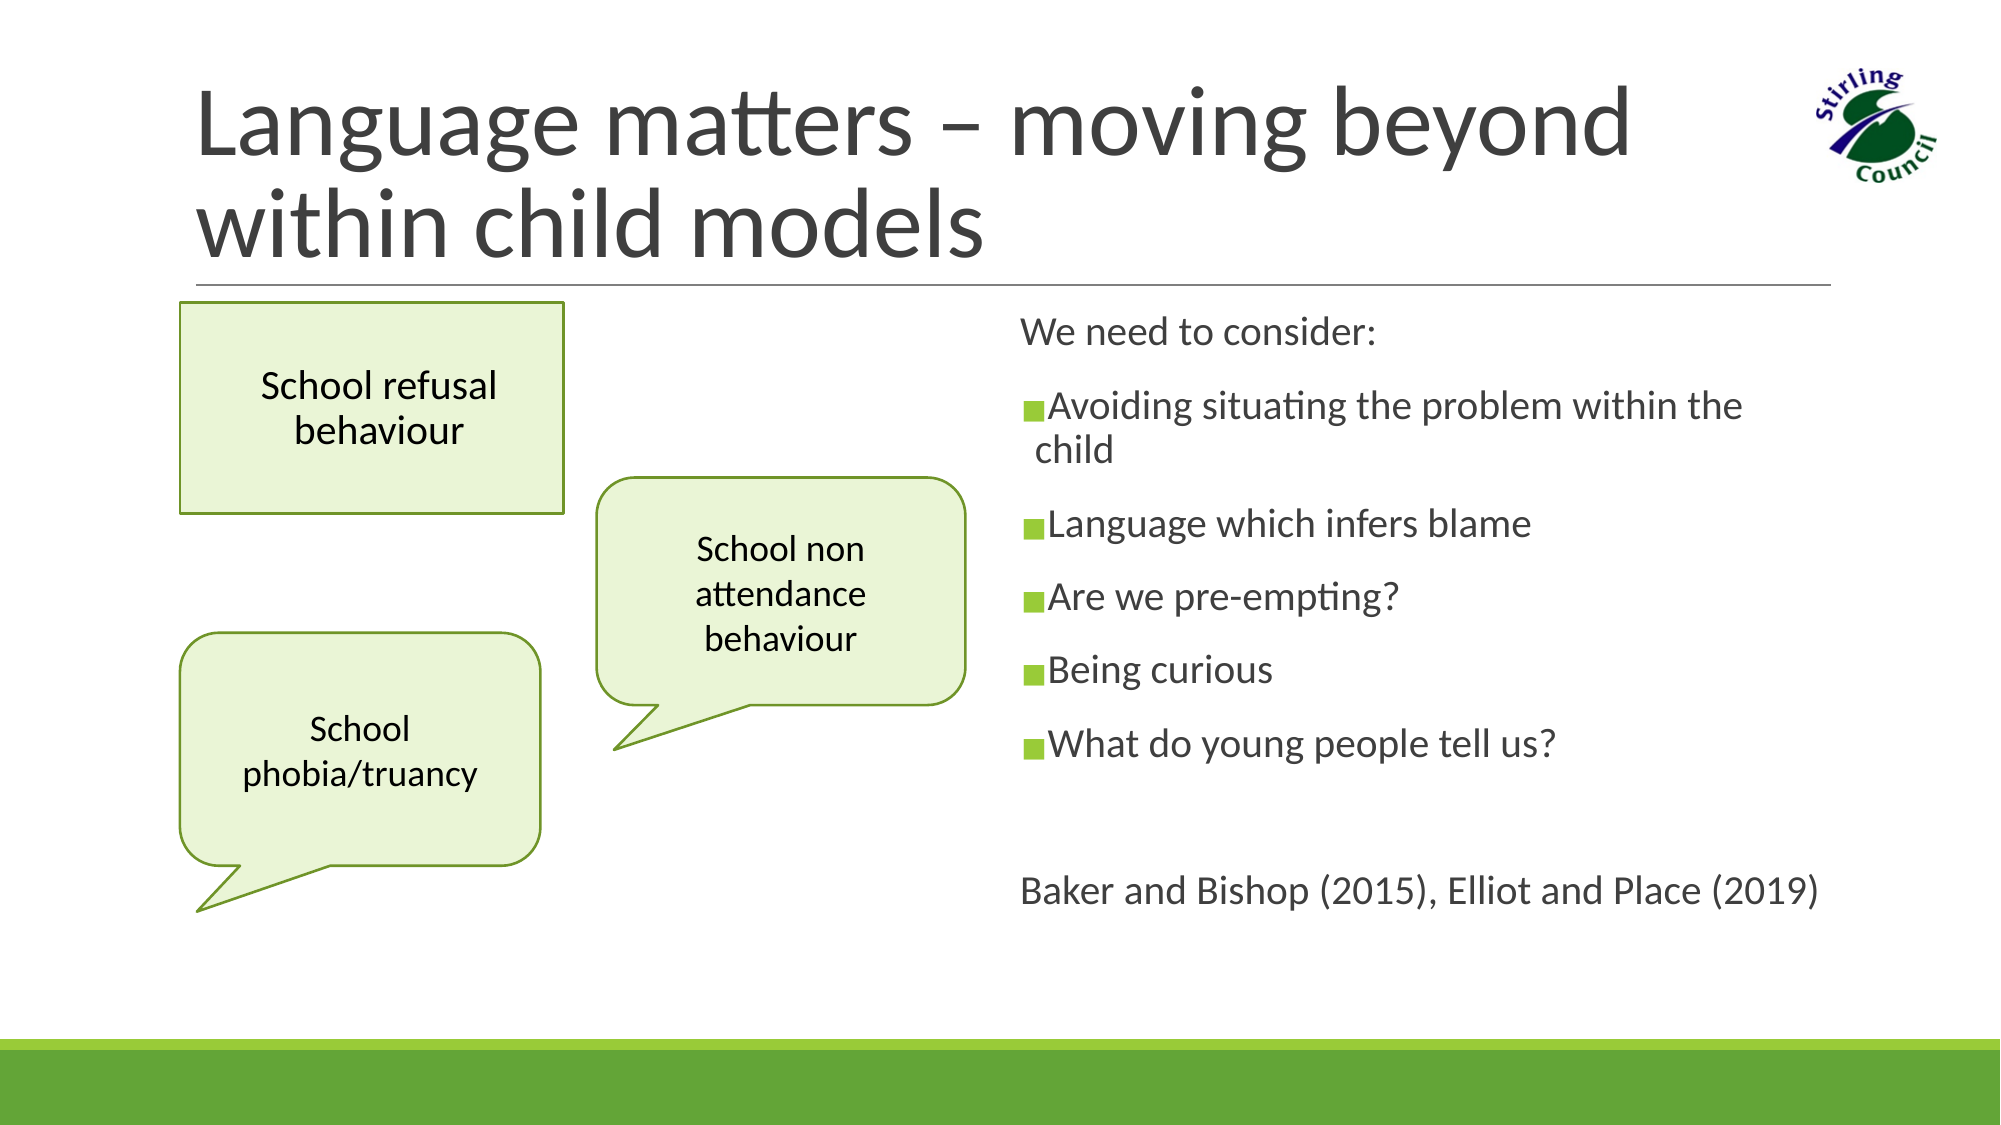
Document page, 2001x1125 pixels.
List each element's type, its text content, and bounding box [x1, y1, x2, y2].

title Language matters – moving beyond within child models [180, 47, 1830, 285]
picture [1815, 68, 1937, 184]
list School refusal behaviour [180, 302, 564, 514]
text_box School non attendance behaviour [596, 477, 966, 750]
list We need to consider: Avoiding situating the problem within the child Language which infers blame Are we pre-empting? Being curious What do young people tell us? Baker and Bishop (2015), Elliot and Place (2019) [1020, 302, 1830, 963]
text_box School phobia/truancy [179, 632, 541, 912]
